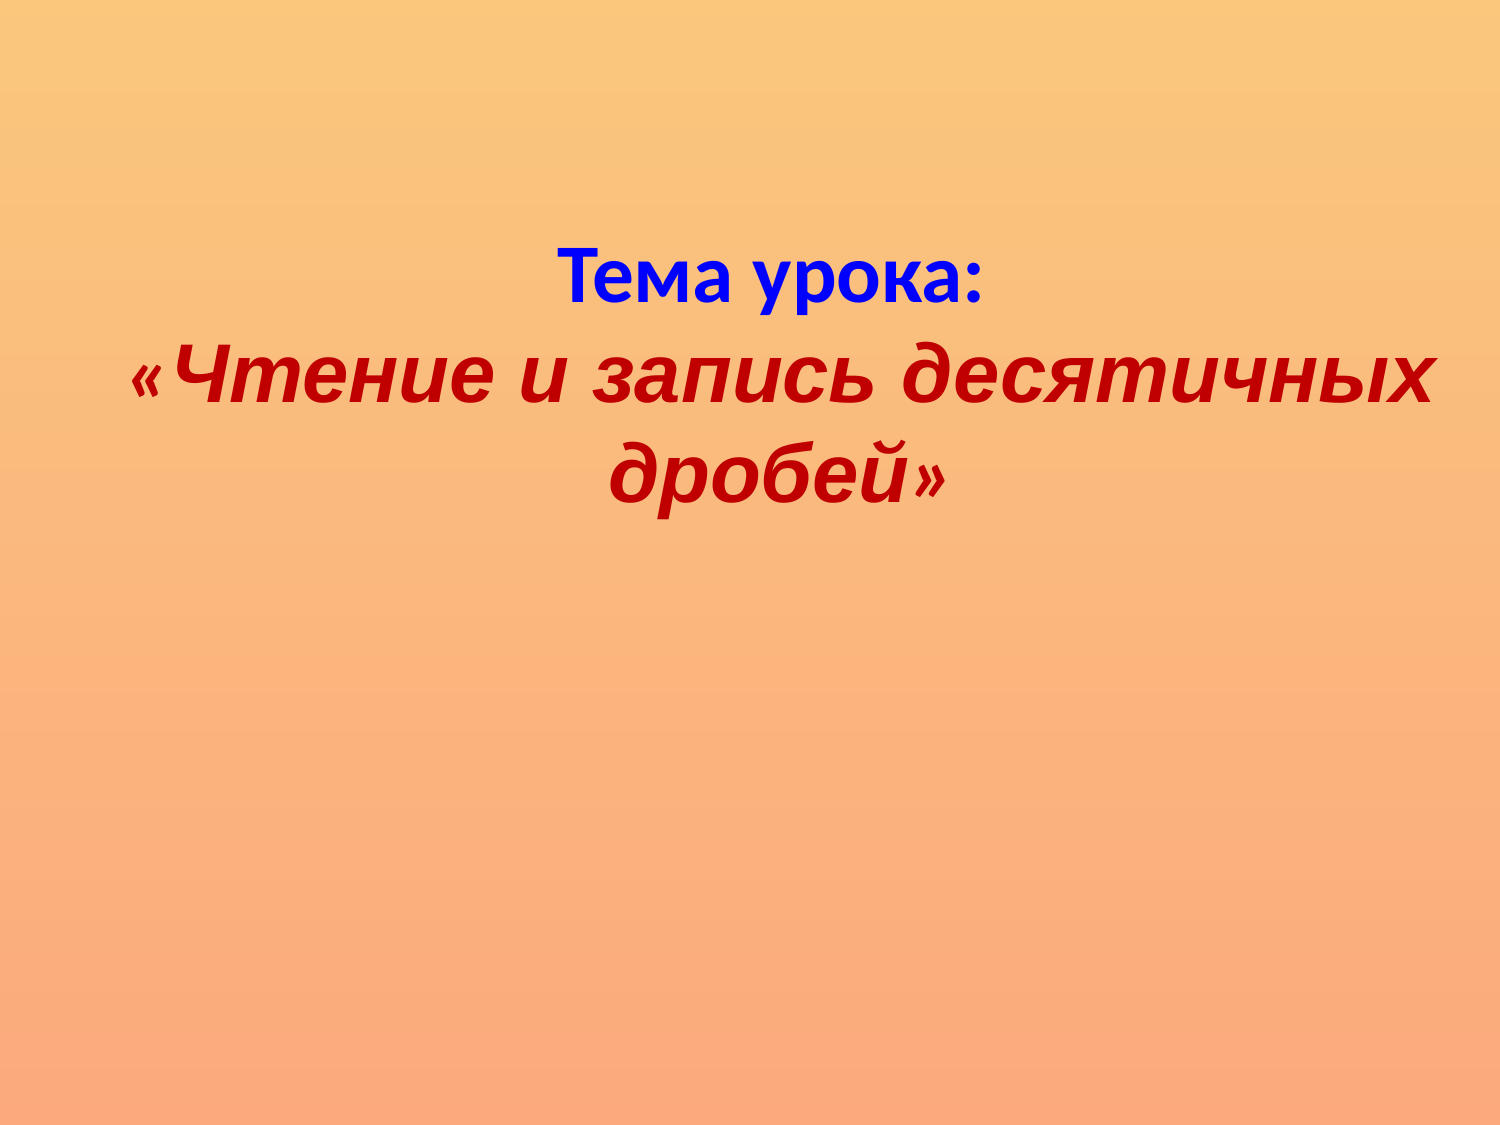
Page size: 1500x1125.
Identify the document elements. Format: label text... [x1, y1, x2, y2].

title Тема урока: «Чтение и запись десятичных дробей» [62, 112, 1500, 926]
